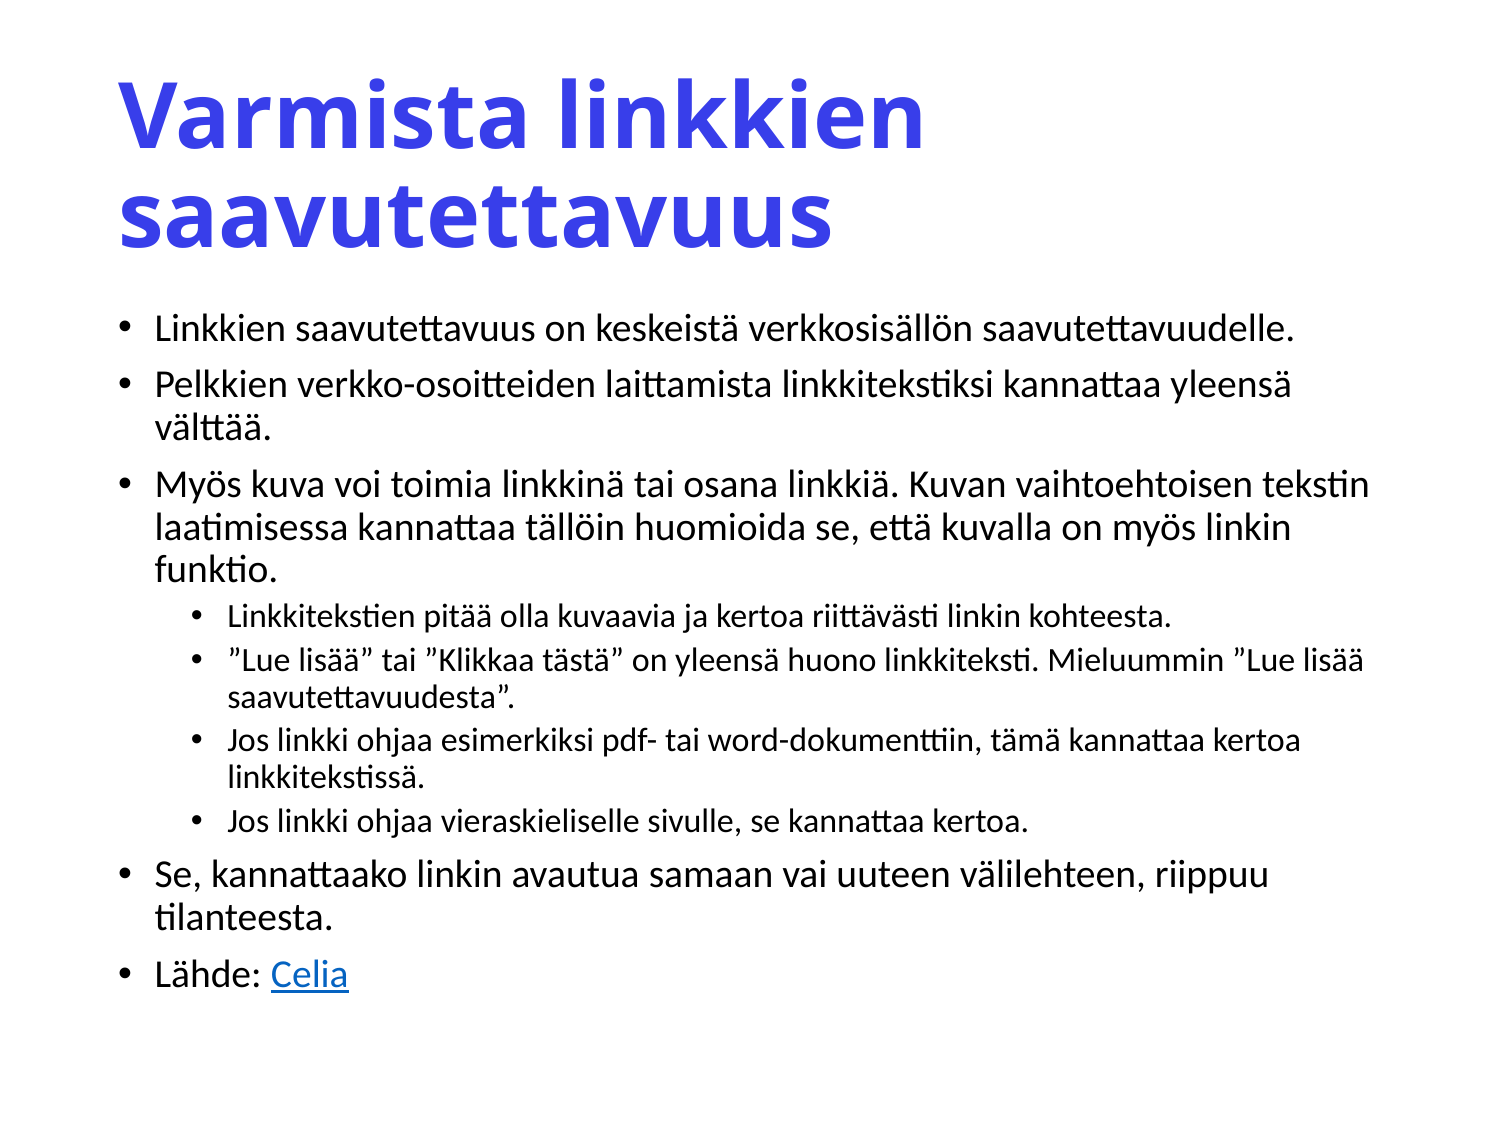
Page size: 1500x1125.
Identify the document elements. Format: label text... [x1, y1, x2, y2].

title Varmista linkkien saavutettavuus [103, 59, 1397, 278]
list Linkkien saavutettavuus on keskeistä verkkosisällön saavutettavuudelle. Pelkkien verkko-osoitteiden laittamista linkkitekstiksi kannattaa yleensä välttää. Myös kuva voi toimia linkkinä tai osana linkkiä. Kuvan vaihtoehtoisen tekstin laatimisessa kannattaa tällöin huomioida se, että kuvalla on myös linkin funktio. Linkkitekstien pitää olla kuvaavia ja kertoa riittävästi linkin kohteesta. ”Lue lisää” tai ”Klikkaa tästä” on yleensä huono linkkiteksti. Mieluummin ”Lue lisää saavutettavuudesta”. Jos linkki ohjaa esimerkiksi pdf- tai word-dokumenttiin, tämä kannattaa kertoa linkkitekstissä. Jos linkki ohjaa vieraskieliselle sivulle, se kannattaa kertoa. Se, kannattaako linkin avautua samaan vai uuteen välilehteen, riippuu tilanteesta. Lähde: Celia [103, 299, 1397, 1014]
